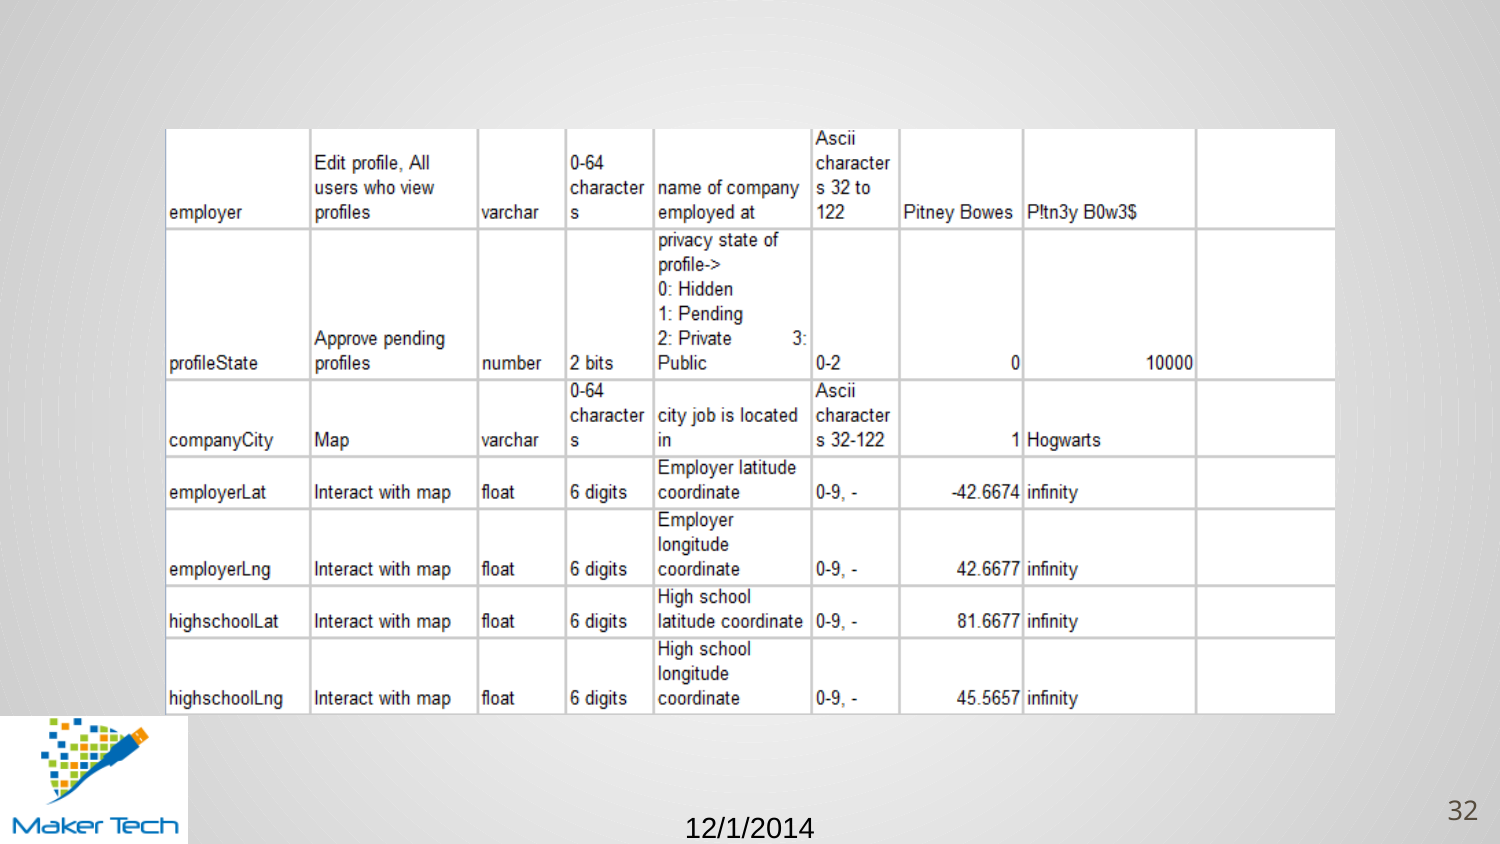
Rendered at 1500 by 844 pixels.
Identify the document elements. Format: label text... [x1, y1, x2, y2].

picture [0, 716, 188, 844]
slide_number ‹#› [1403, 779, 1494, 844]
picture [164, 129, 1336, 715]
